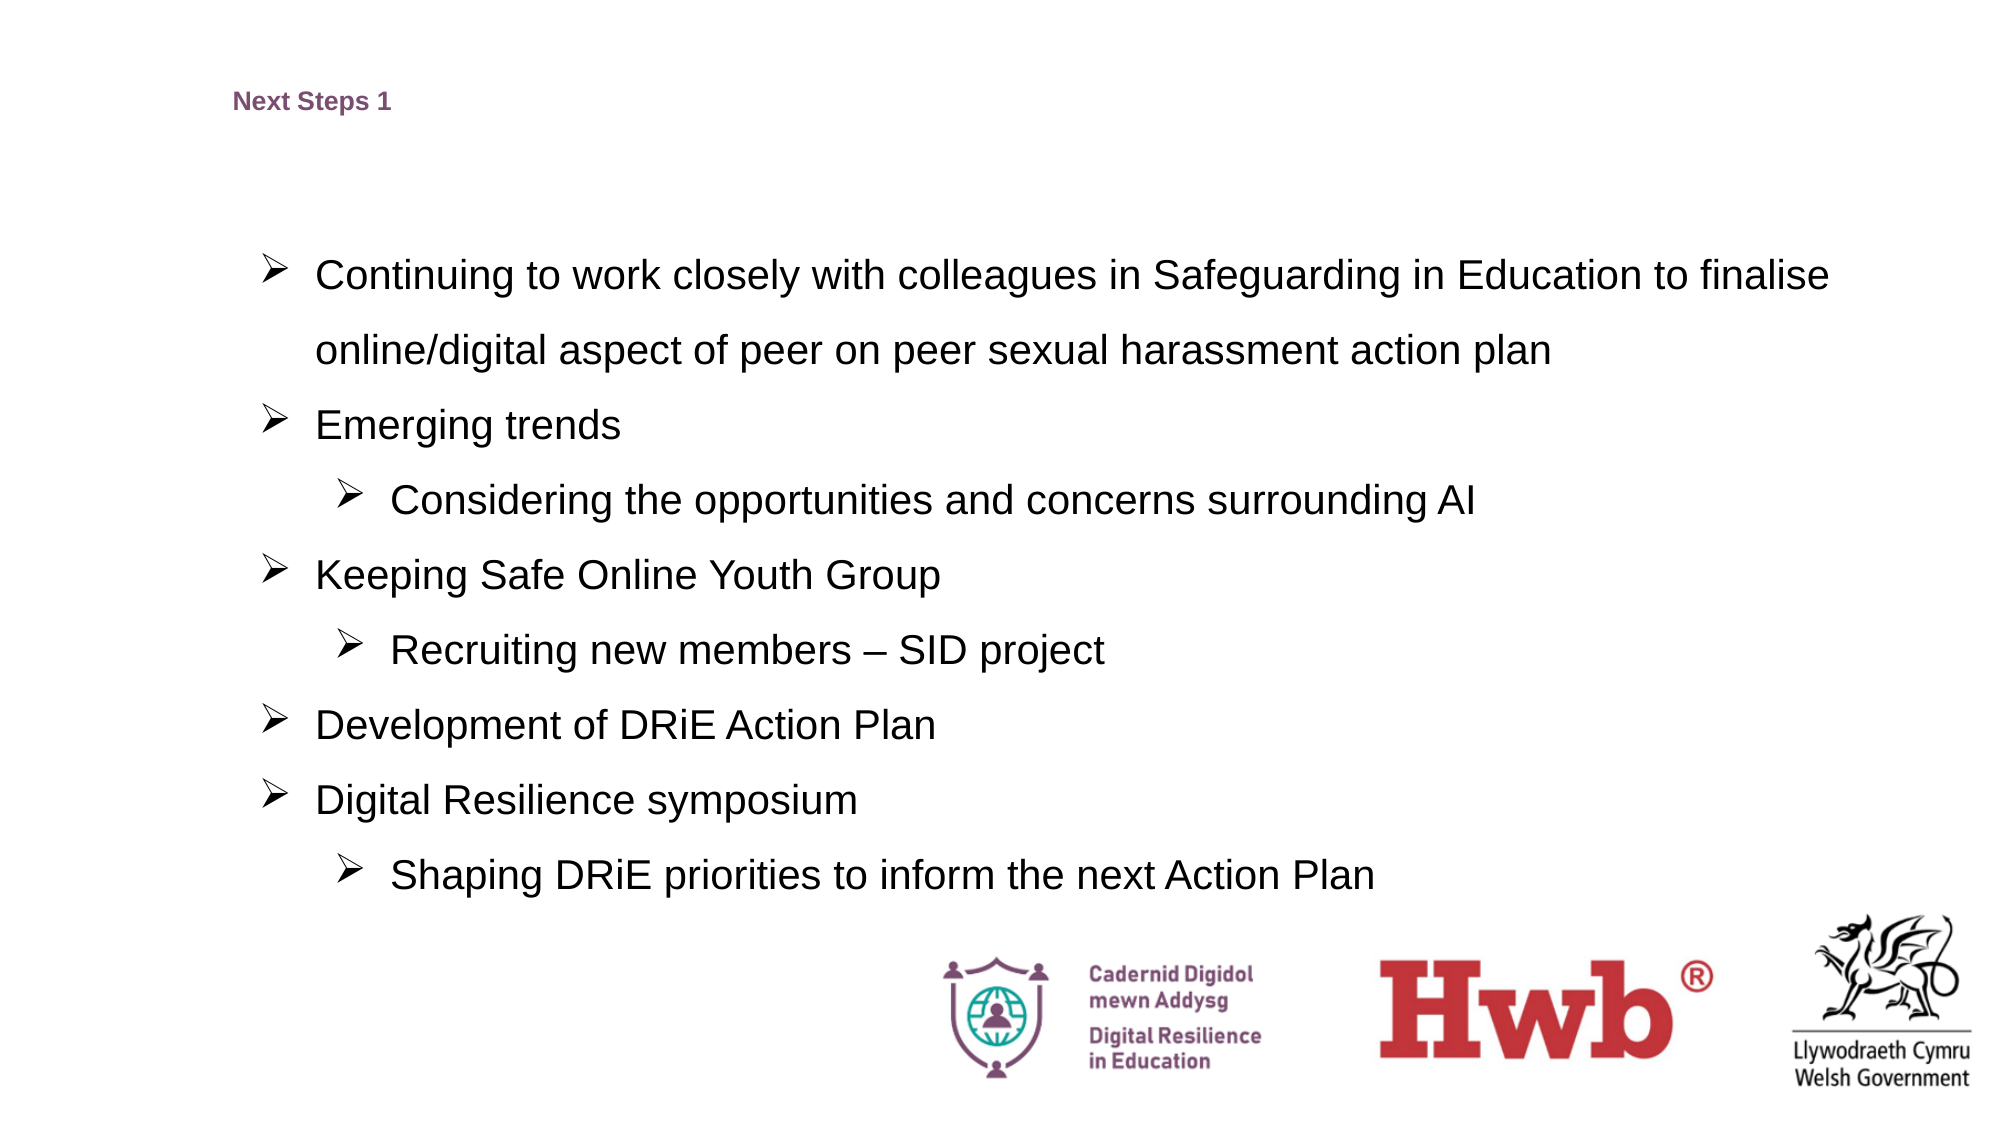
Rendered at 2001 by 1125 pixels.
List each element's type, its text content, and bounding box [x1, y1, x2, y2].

title Next Steps 1 [203, 79, 1848, 201]
text_box Continuing to work closely with colleagues in Safeguarding in Education to finalise online/digital aspect of peer on peer sexual harassment action plan ​ Emerging trends ​ Considering the opportunities and concerns surrounding AI Keeping Safe Online Youth Group​ Recruiting new members – SID project Development of DRiE Action Plan Digital Resilience symposium ​ Shaping DRiE priorities to inform the next Action Plan [244, 215, 1872, 1006]
picture [932, 902, 1983, 1125]
